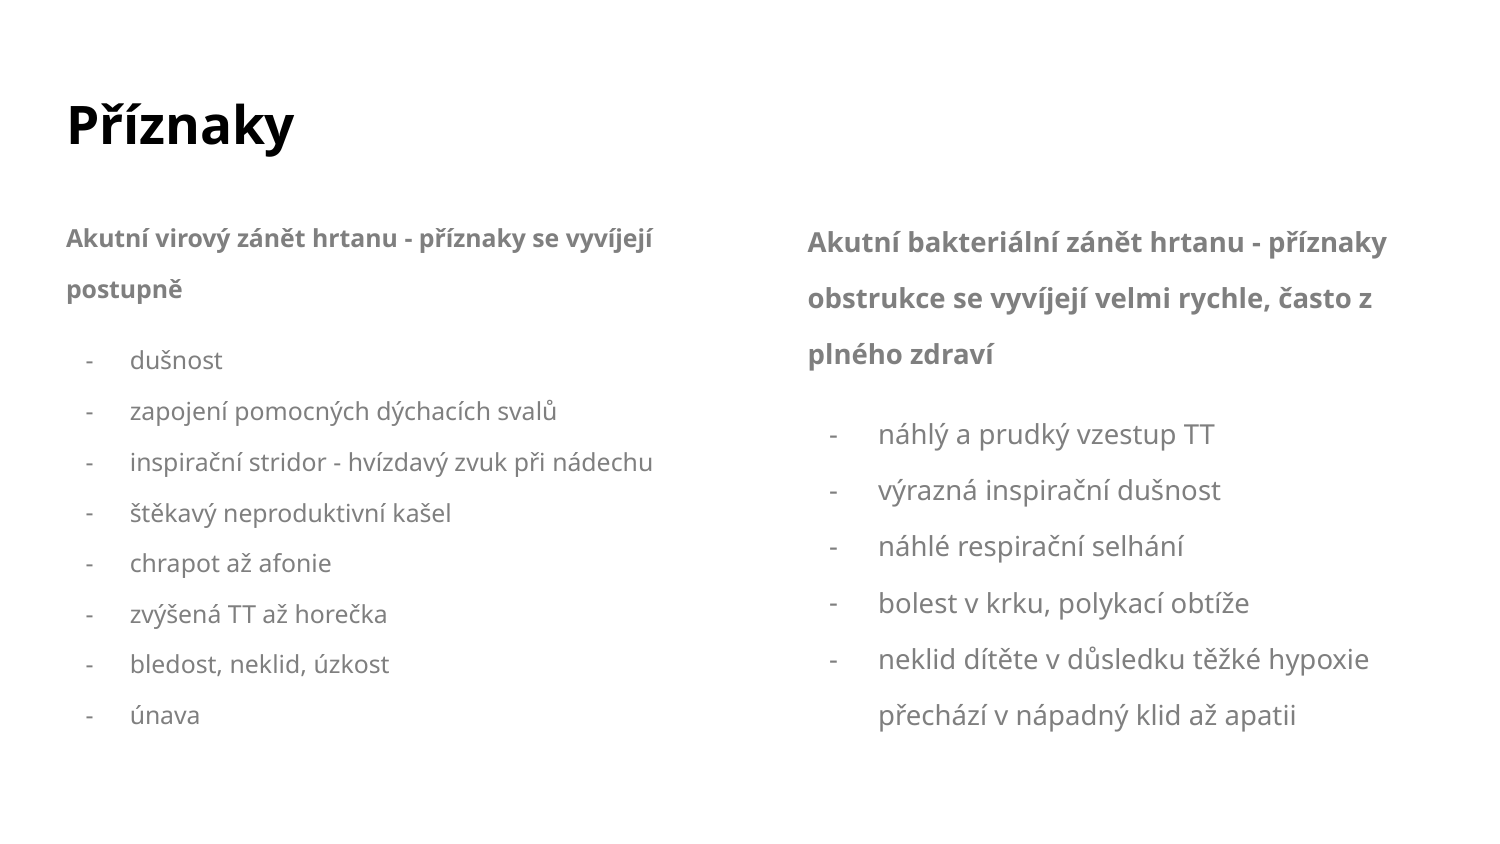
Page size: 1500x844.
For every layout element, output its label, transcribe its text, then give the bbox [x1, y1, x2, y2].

title Příznaky [51, 72, 1449, 176]
list Akutní virový zánět hrtanu - příznaky se vyvíjejí postupně dušnost zapojení pomocných dýchacích svalů inspirační stridor - hvízdavý zvuk při nádechu štěkavý neproduktivní kašel chrapot až afonie zvýšená TT až horečka bledost, neklid, úzkost únava [51, 189, 708, 750]
list Akutní bakteriální zánět hrtanu - příznaky obstrukce se vyvíjejí velmi rychle, často z plného zdraví náhlý a prudký vzestup TT výrazná inspirační dušnost náhlé respirační selhání bolest v krku, polykací obtíže neklid dítěte v důsledku těžké hypoxie přechází v nápadný klid až apatii [792, 189, 1449, 750]
